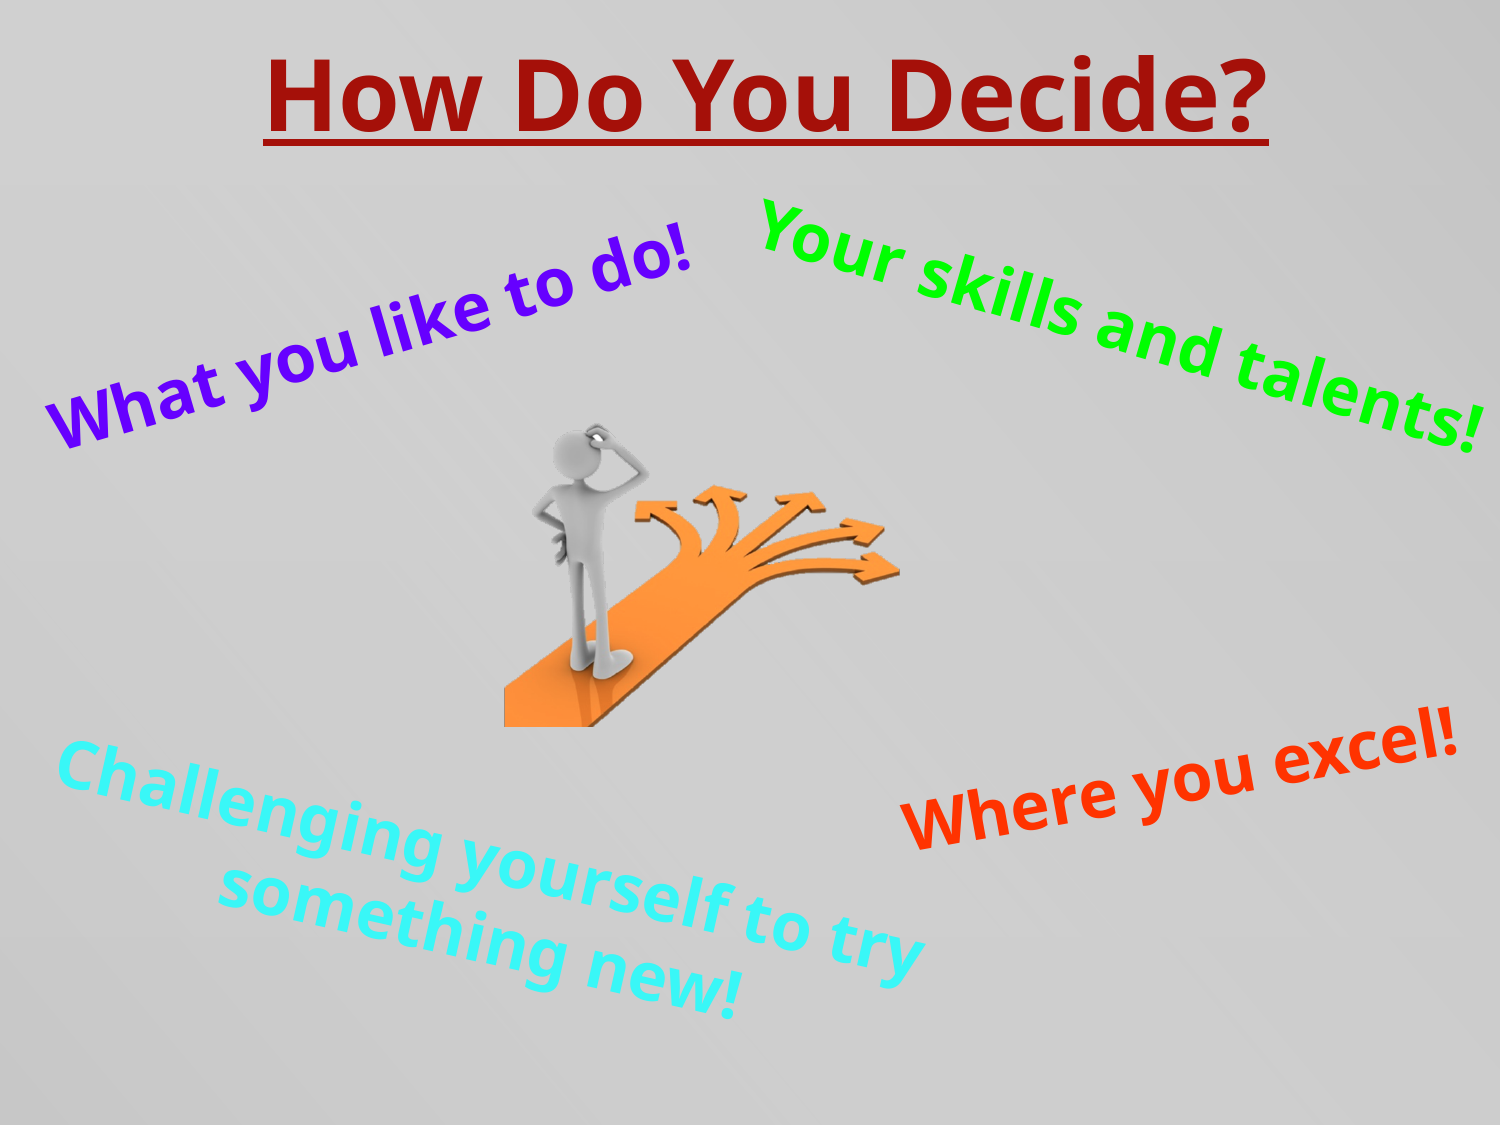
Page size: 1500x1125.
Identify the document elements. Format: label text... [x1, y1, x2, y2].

title How Do You Decide? [262, 50, 1275, 133]
text_box Your skills and talents! [730, 169, 1500, 480]
text_box Where you excel! [880, 676, 1481, 876]
text_box What you like to do! [22, 190, 716, 478]
text_box Challenging yourself to try something new! [0, 708, 967, 1125]
picture [499, 387, 925, 727]
